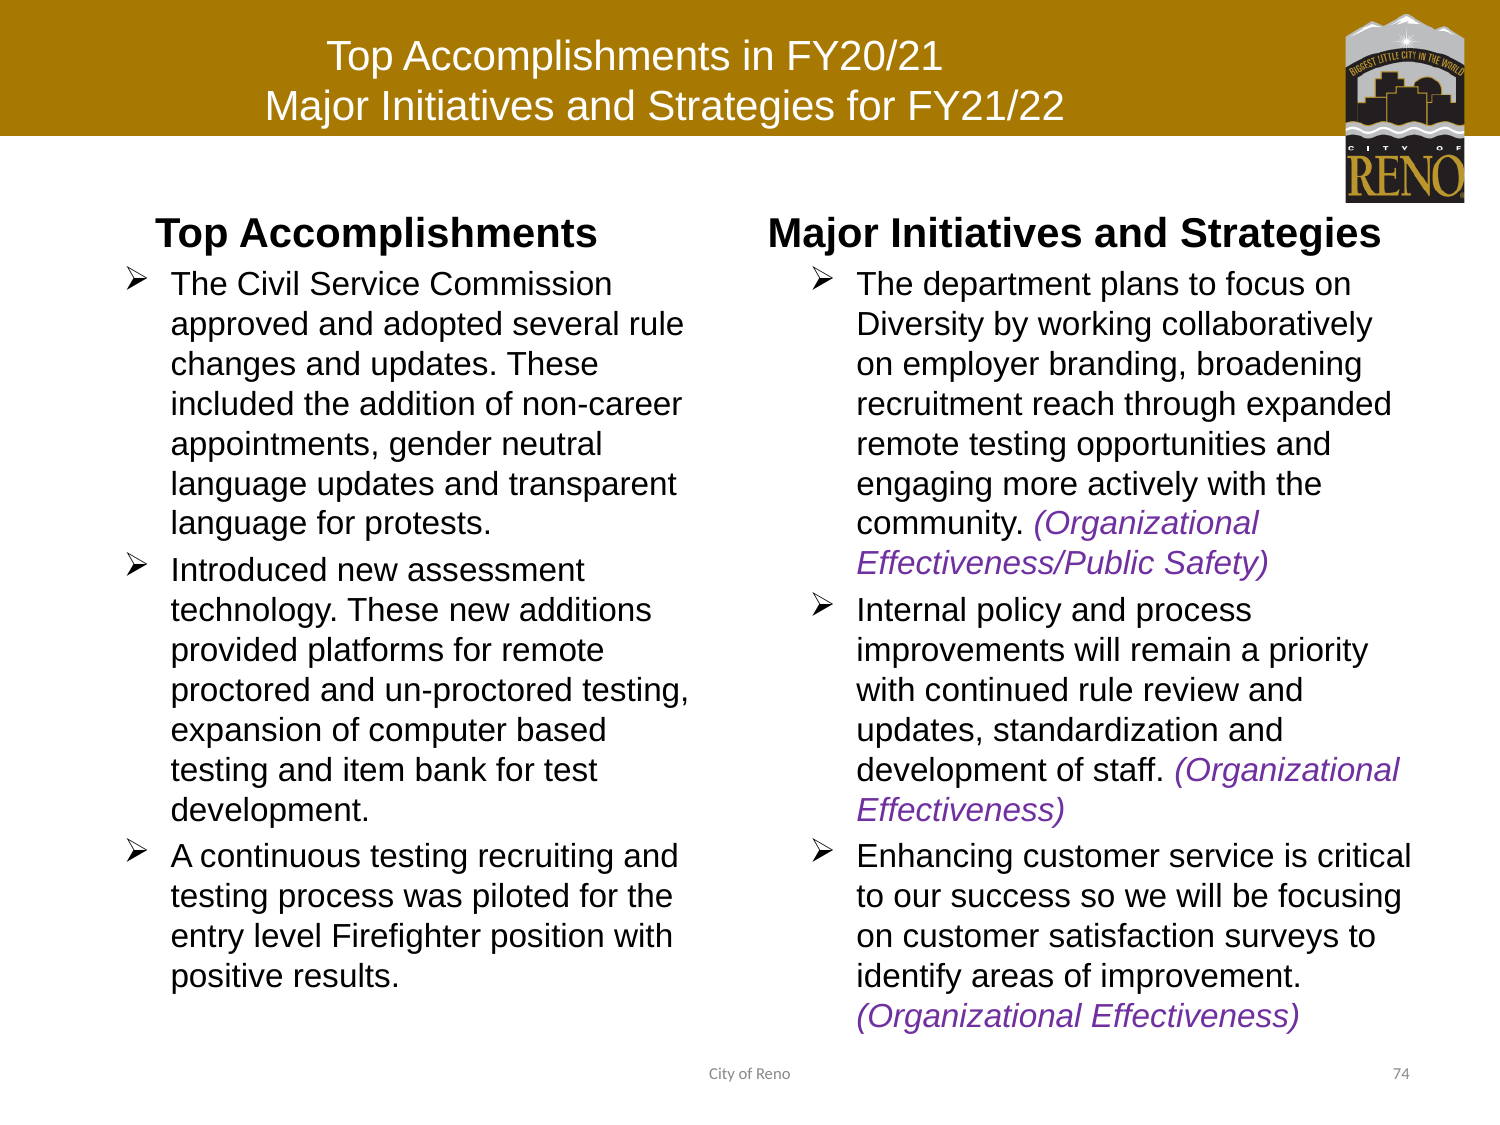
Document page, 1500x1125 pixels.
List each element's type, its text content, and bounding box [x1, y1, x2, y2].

footer City of Reno [512, 1042, 988, 1103]
title Top Accomplishments in FY20/21 Major Initiatives and Strategies for FY21/22 [57, 20, 1212, 138]
slide_number 74 [1074, 1042, 1425, 1103]
list Major Initiatives and Strategies The department plans to focus on Diversity by working collaboratively on employer branding, broadening recruitment reach through expanded remote testing opportunities and engaging more actively with the community. (Organizational Effectiveness/Public Safety) Internal policy and process improvements will remain a priority with continued rule review and updates, standardization and development of staff. (Organizational Effectiveness) Enhancing customer service is critical to our success so we will be focusing on customer satisfaction surveys to identify areas of improvement. (Organizational Effectiveness) [719, 197, 1431, 982]
list Top Accomplishments The Civil Service Commission approved and adopted several rule changes and updates. These included the addition of non-career appointments, gender neutral language updates and transparent language for protests. Introduced new assessment technology. These new additions provided platforms for remote proctored and un-proctored testing, expansion of computer based testing and item bank for test development. A continuous testing recruiting and testing process was piloted for the entry level Firefighter position with positive results. [33, 197, 719, 982]
